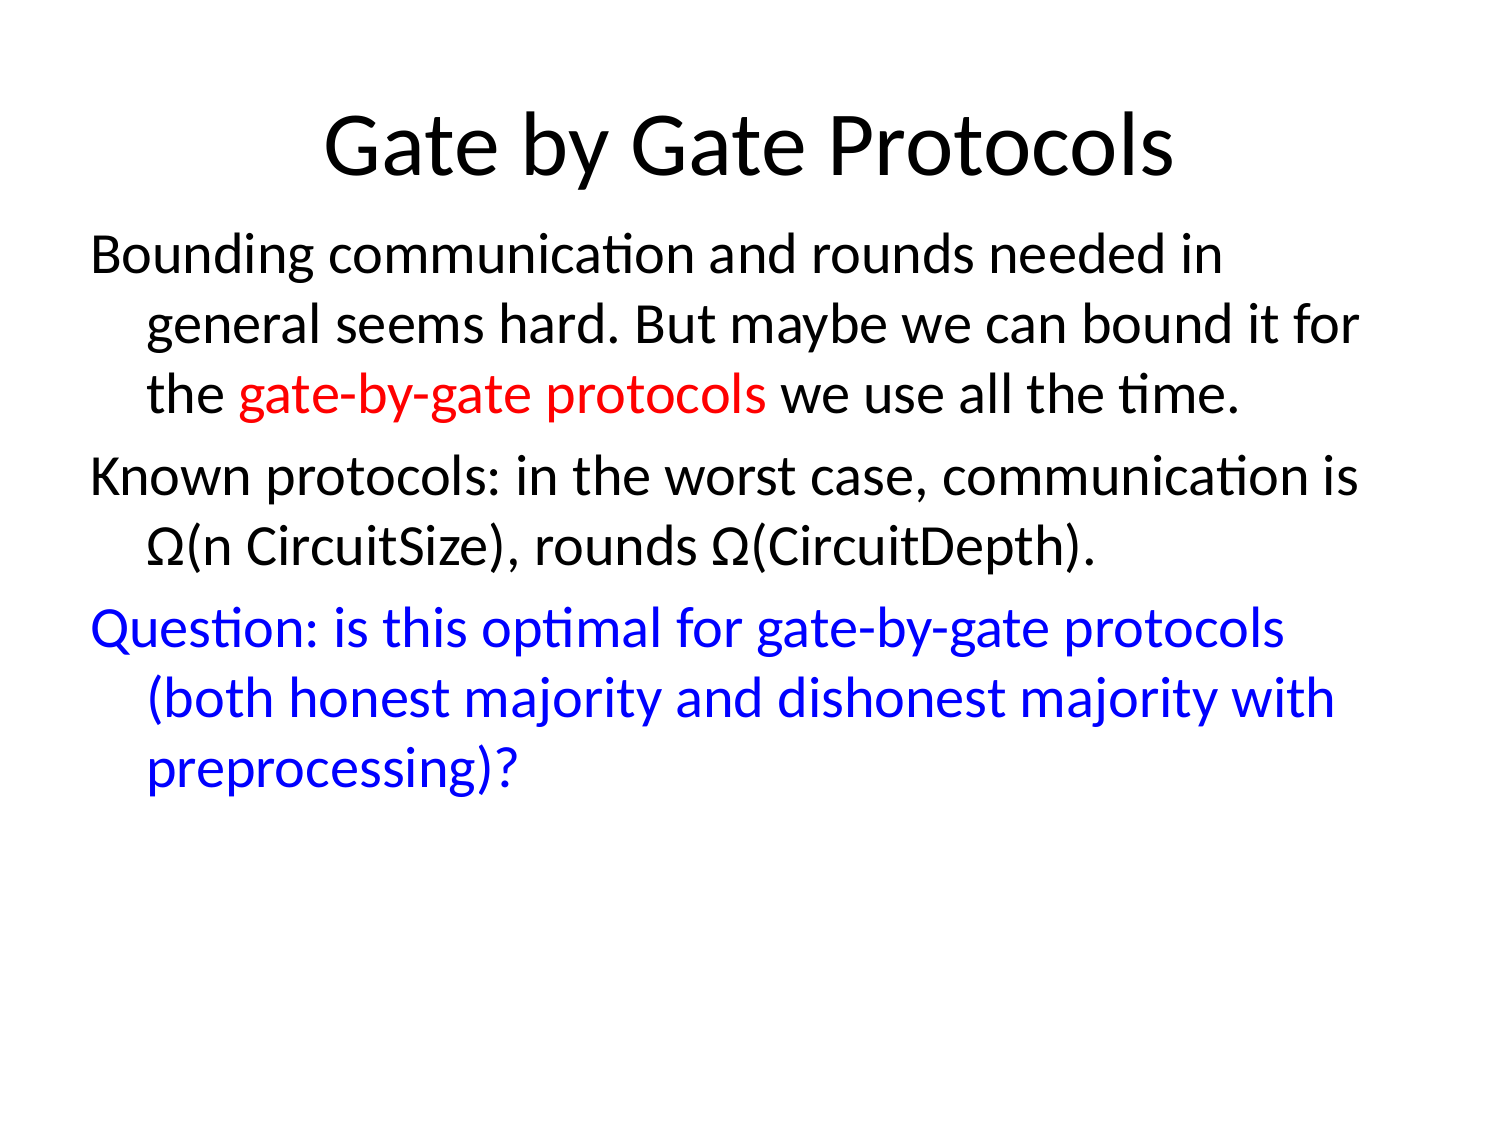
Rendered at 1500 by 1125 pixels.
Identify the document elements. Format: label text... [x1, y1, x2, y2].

list Bounding communication and rounds needed in general seems hard. But maybe we can bound it for the gate-by-gate protocols we use all the time. Known protocols: in the worst case, communication is Ω(n CircuitSize), rounds Ω(CircuitDepth). Question: is this optimal for gate-by-gate protocols (both honest majority and dishonest majority with preprocessing)? [75, 208, 1425, 951]
title Gate by Gate Protocols [75, 45, 1425, 208]
